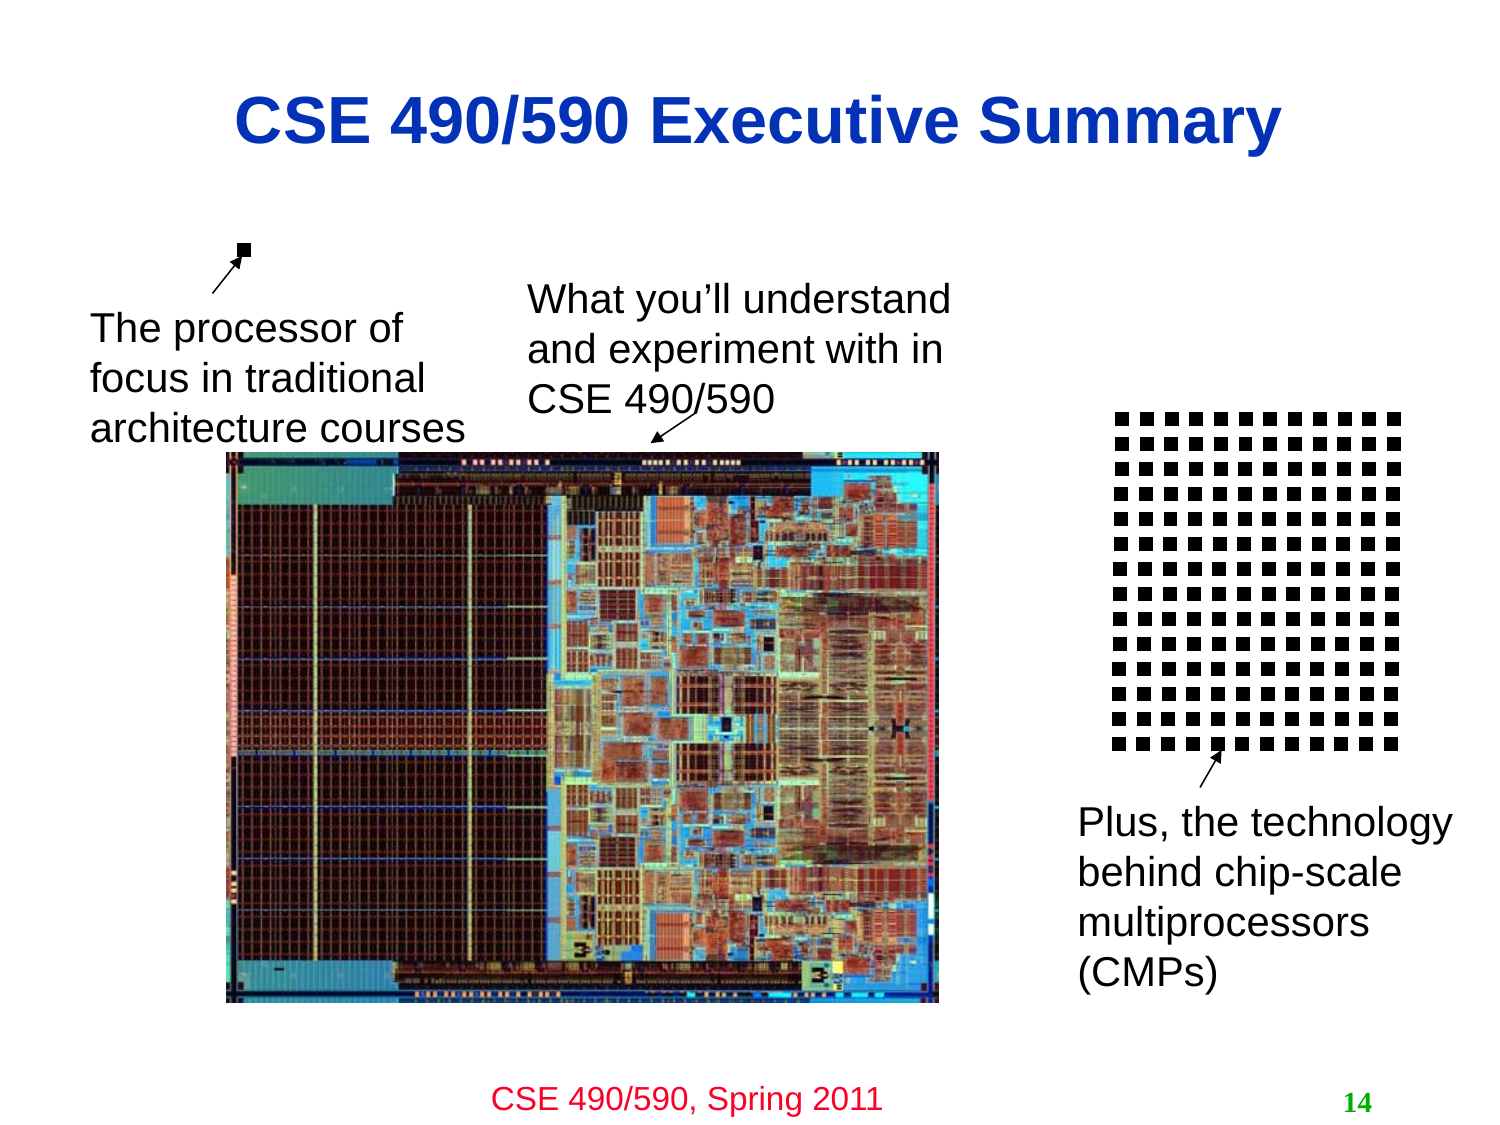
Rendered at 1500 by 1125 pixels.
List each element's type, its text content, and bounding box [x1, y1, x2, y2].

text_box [1062, 412, 1500, 1005]
text_box [237, 243, 250, 254]
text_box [225, 264, 1038, 1003]
title CSE 490/590 Executive Summary [92, 49, 1426, 194]
slide_number 14 [1074, 1076, 1388, 1125]
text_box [74, 255, 488, 461]
